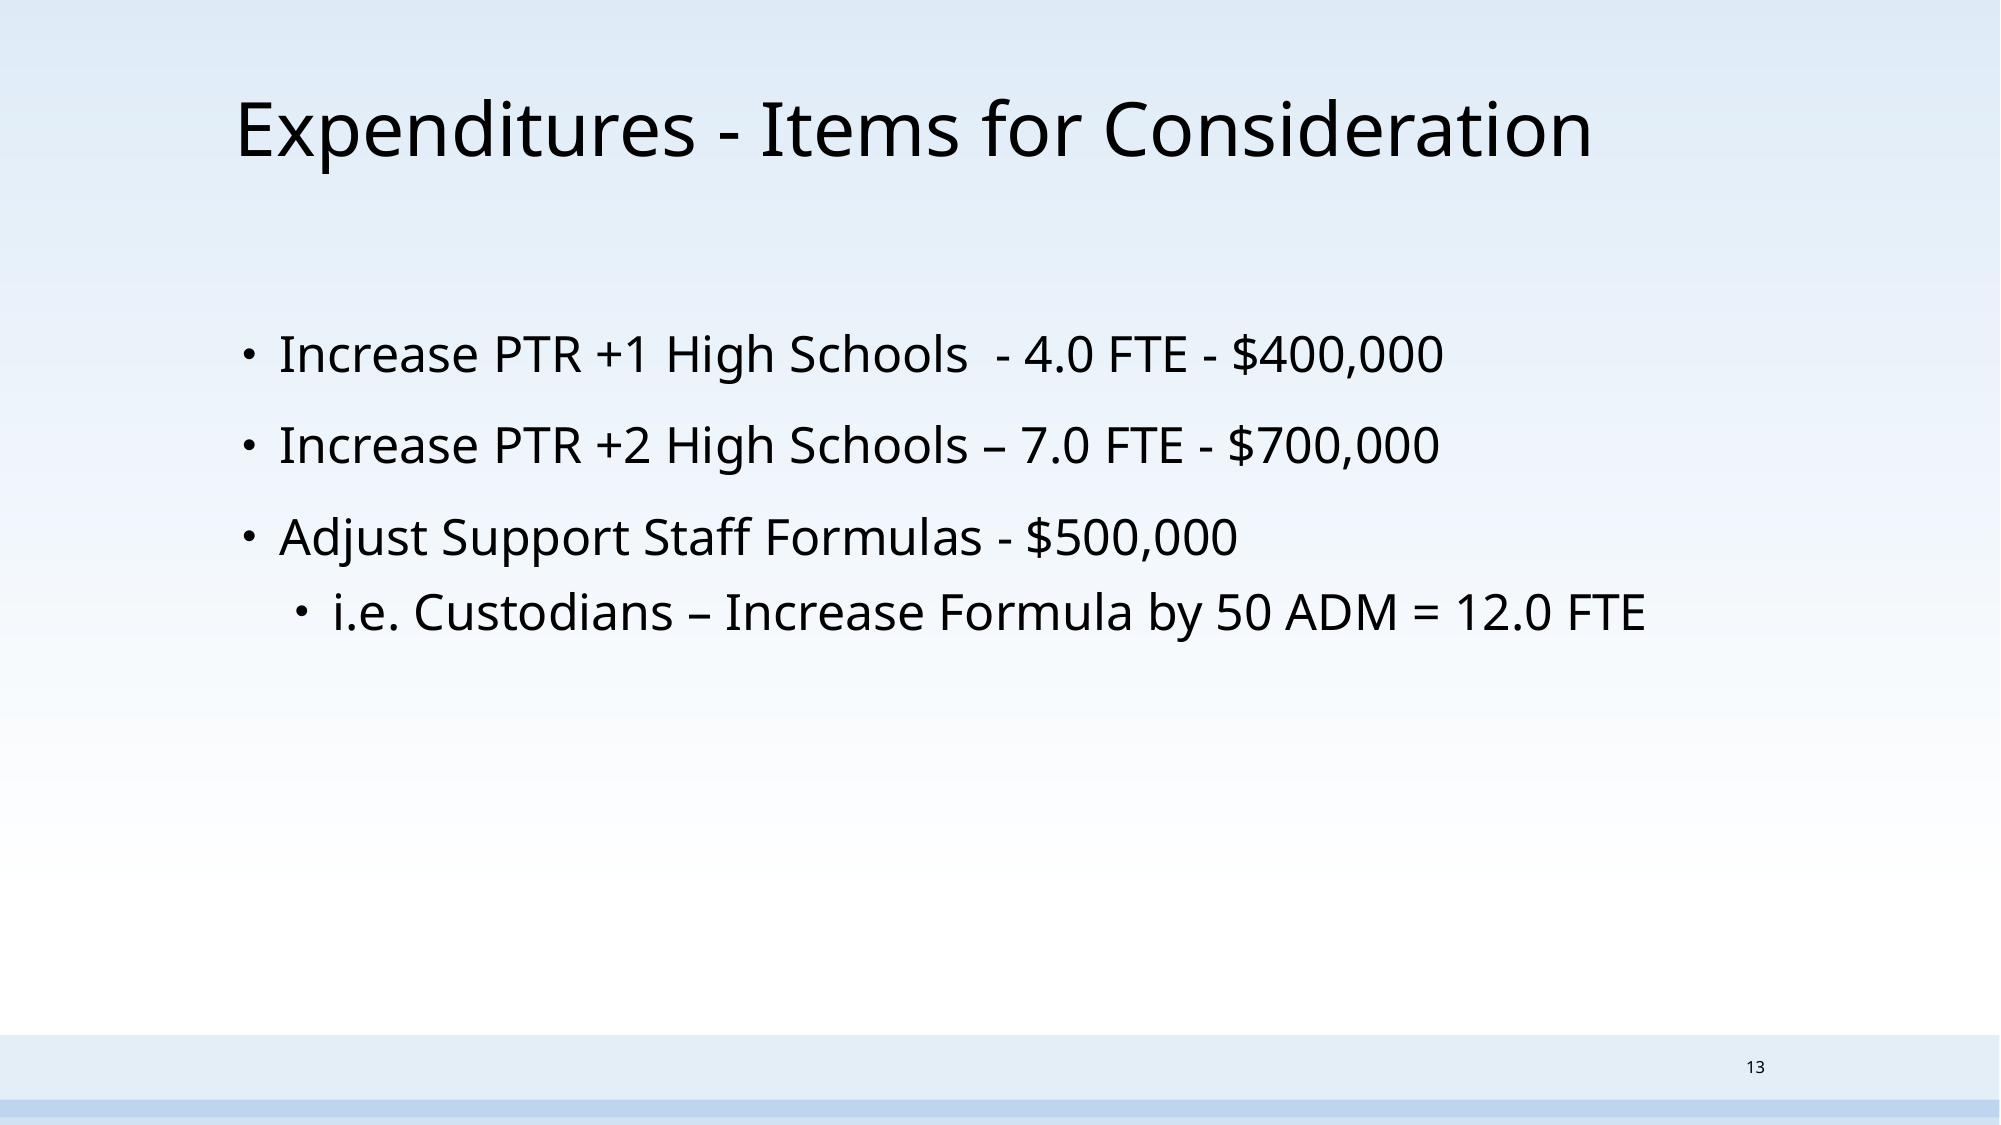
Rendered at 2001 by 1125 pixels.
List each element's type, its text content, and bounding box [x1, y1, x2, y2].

slide_number 13 [1674, 1048, 1780, 1088]
title Expenditures - Items for Consideration [219, 71, 1780, 181]
list Increase PTR +1 High Schools - 4.0 FTE - $400,000 Increase PTR +2 High Schools – 7.0 FTE - $700,000 Adjust Support Staff Formulas - $500,000 i.e. Custodians – Increase Formula by 50 ADM = 12.0 FTE [219, 224, 1780, 987]
